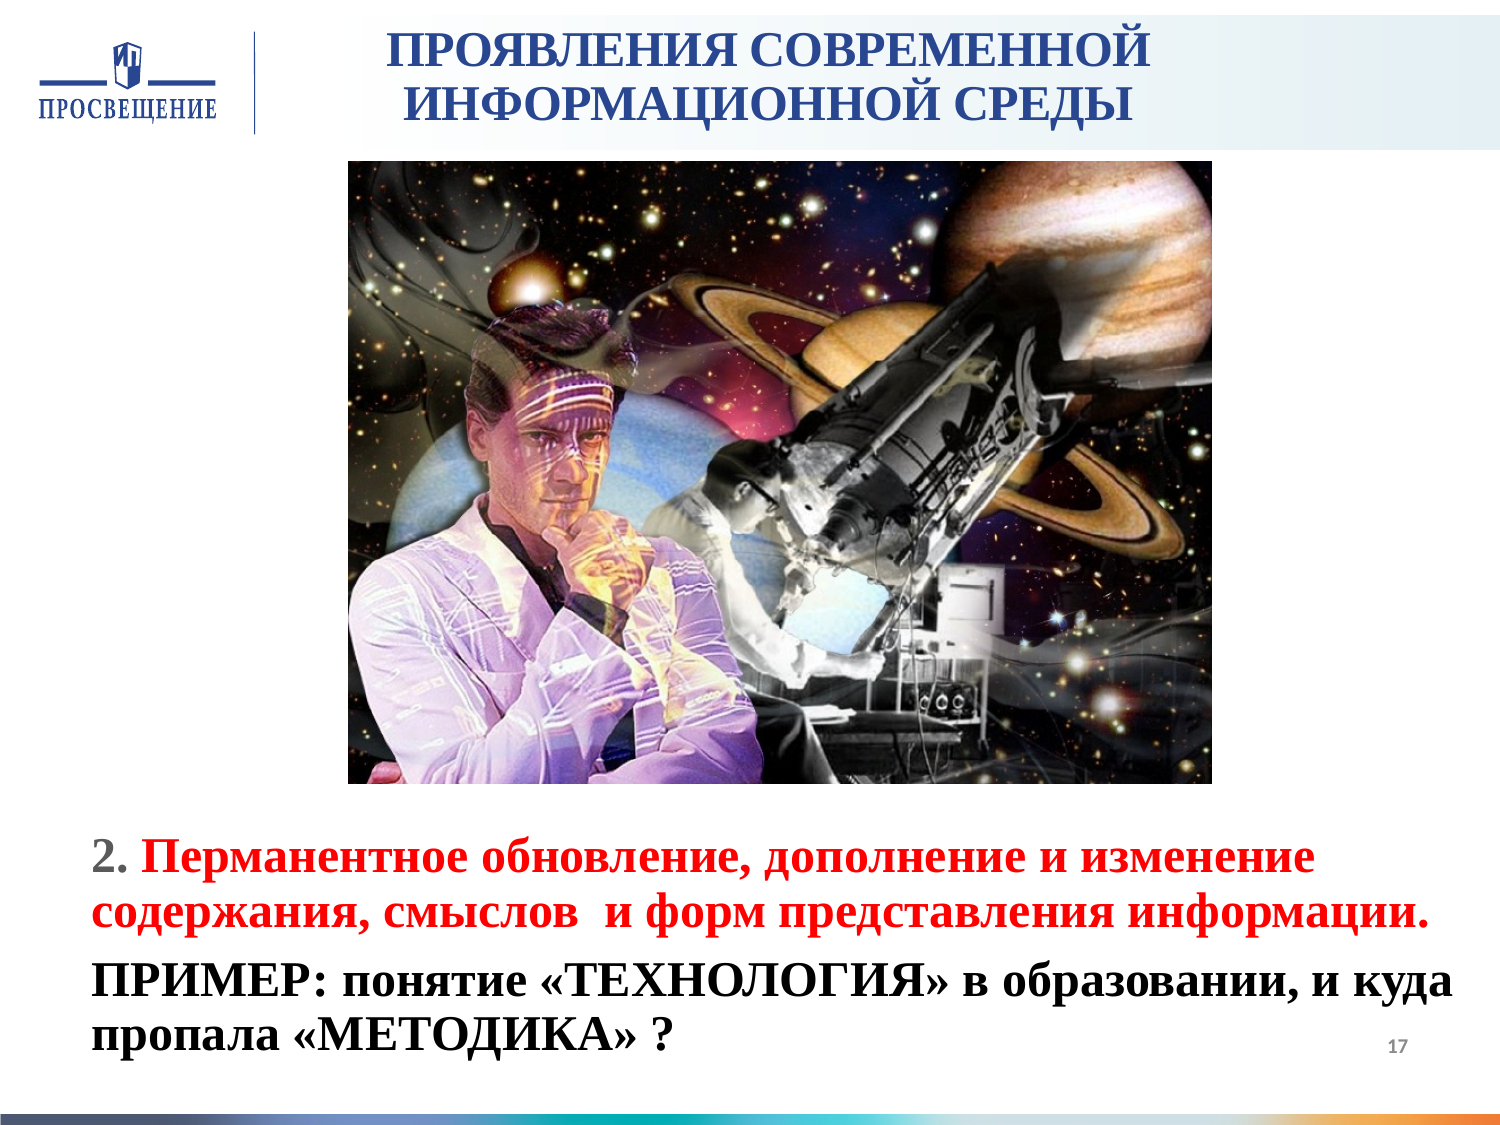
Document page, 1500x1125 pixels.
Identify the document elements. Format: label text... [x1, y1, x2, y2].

picture [2, 1114, 1500, 1125]
title ПРОЯВЛЕНИЯ СОВРЕМЕННОЙ ИНФОРМАЦИОННОЙ СРЕДЫ [242, 31, 1296, 124]
list 2. Перманентное обновление, дополнение и изменение содержания, смыслов и форм представления информации. ПРИМЕР: понятие «ТЕХНОЛОГИЯ» в образовании, и куда пропала «МЕТОДИКА» ? [76, 822, 1471, 1059]
picture [348, 161, 1212, 784]
